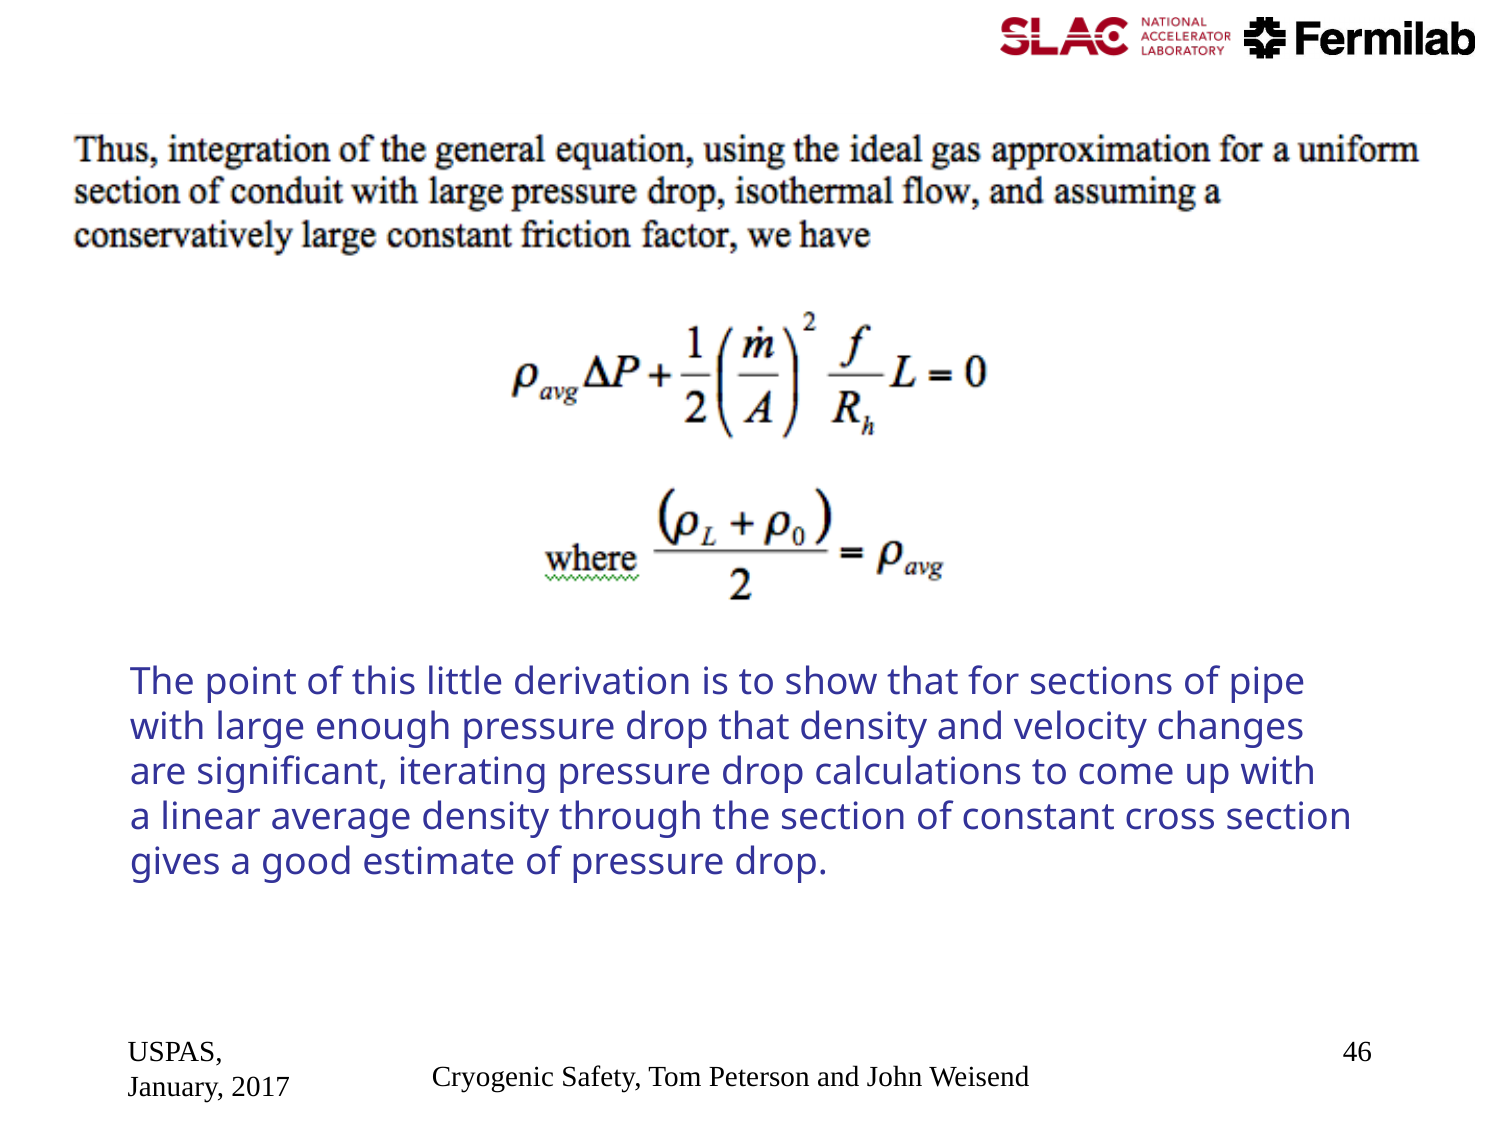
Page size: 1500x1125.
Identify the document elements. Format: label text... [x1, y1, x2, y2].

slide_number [112, 1025, 375, 1100]
picture [1000, 17, 1475, 101]
text_box The point of this little derivation is to show that for sections of pipe with large enough pressure drop that density and velocity changes are significant, iterating pressure drop calculations to come up with a linear average density through the section of constant cross section gives a good estimate of pressure drop. [114, 680, 1378, 890]
footer Cryogenic Safety, Tom Peterson and John Weisend [399, 1050, 1063, 1100]
slide_number 46 [1074, 1025, 1388, 1100]
picture [64, 112, 1436, 671]
